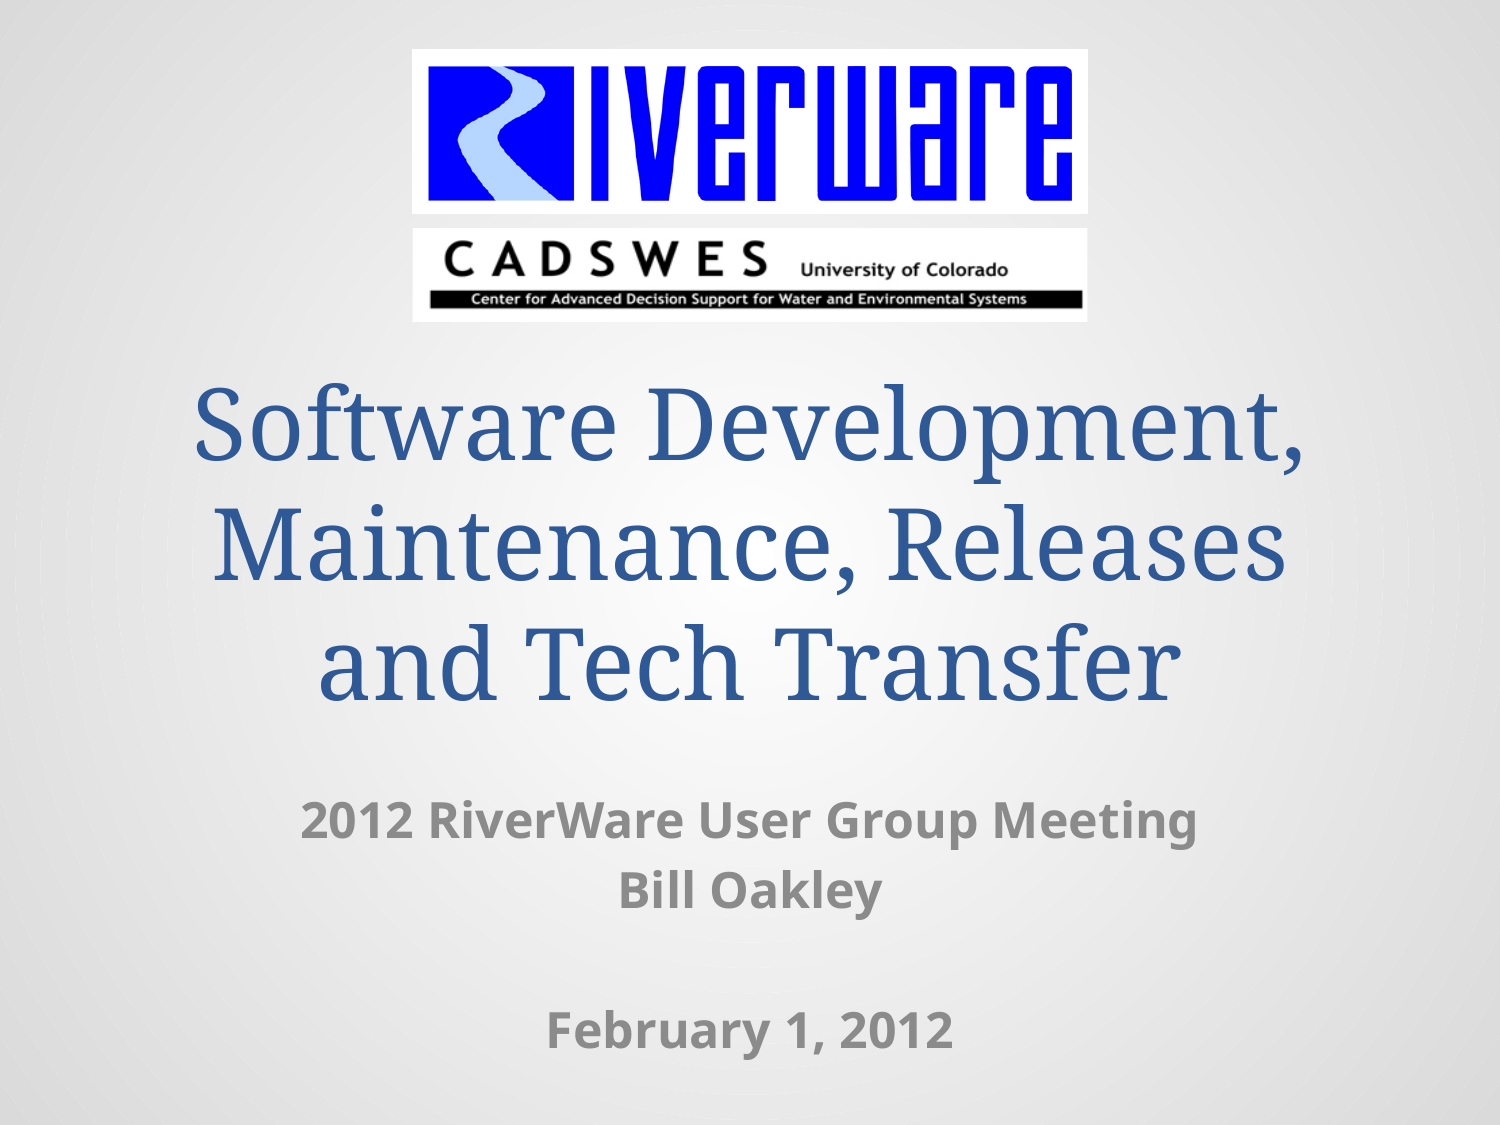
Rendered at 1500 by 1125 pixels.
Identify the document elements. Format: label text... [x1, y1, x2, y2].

subtitle 2012 RiverWare User Group Meeting Bill Oakley February 1, 2012 [225, 780, 1275, 1086]
picture [412, 49, 1088, 214]
title Software Development, Maintenance, Releases and Tech Transfer [112, 352, 1388, 800]
picture [412, 228, 1088, 322]
